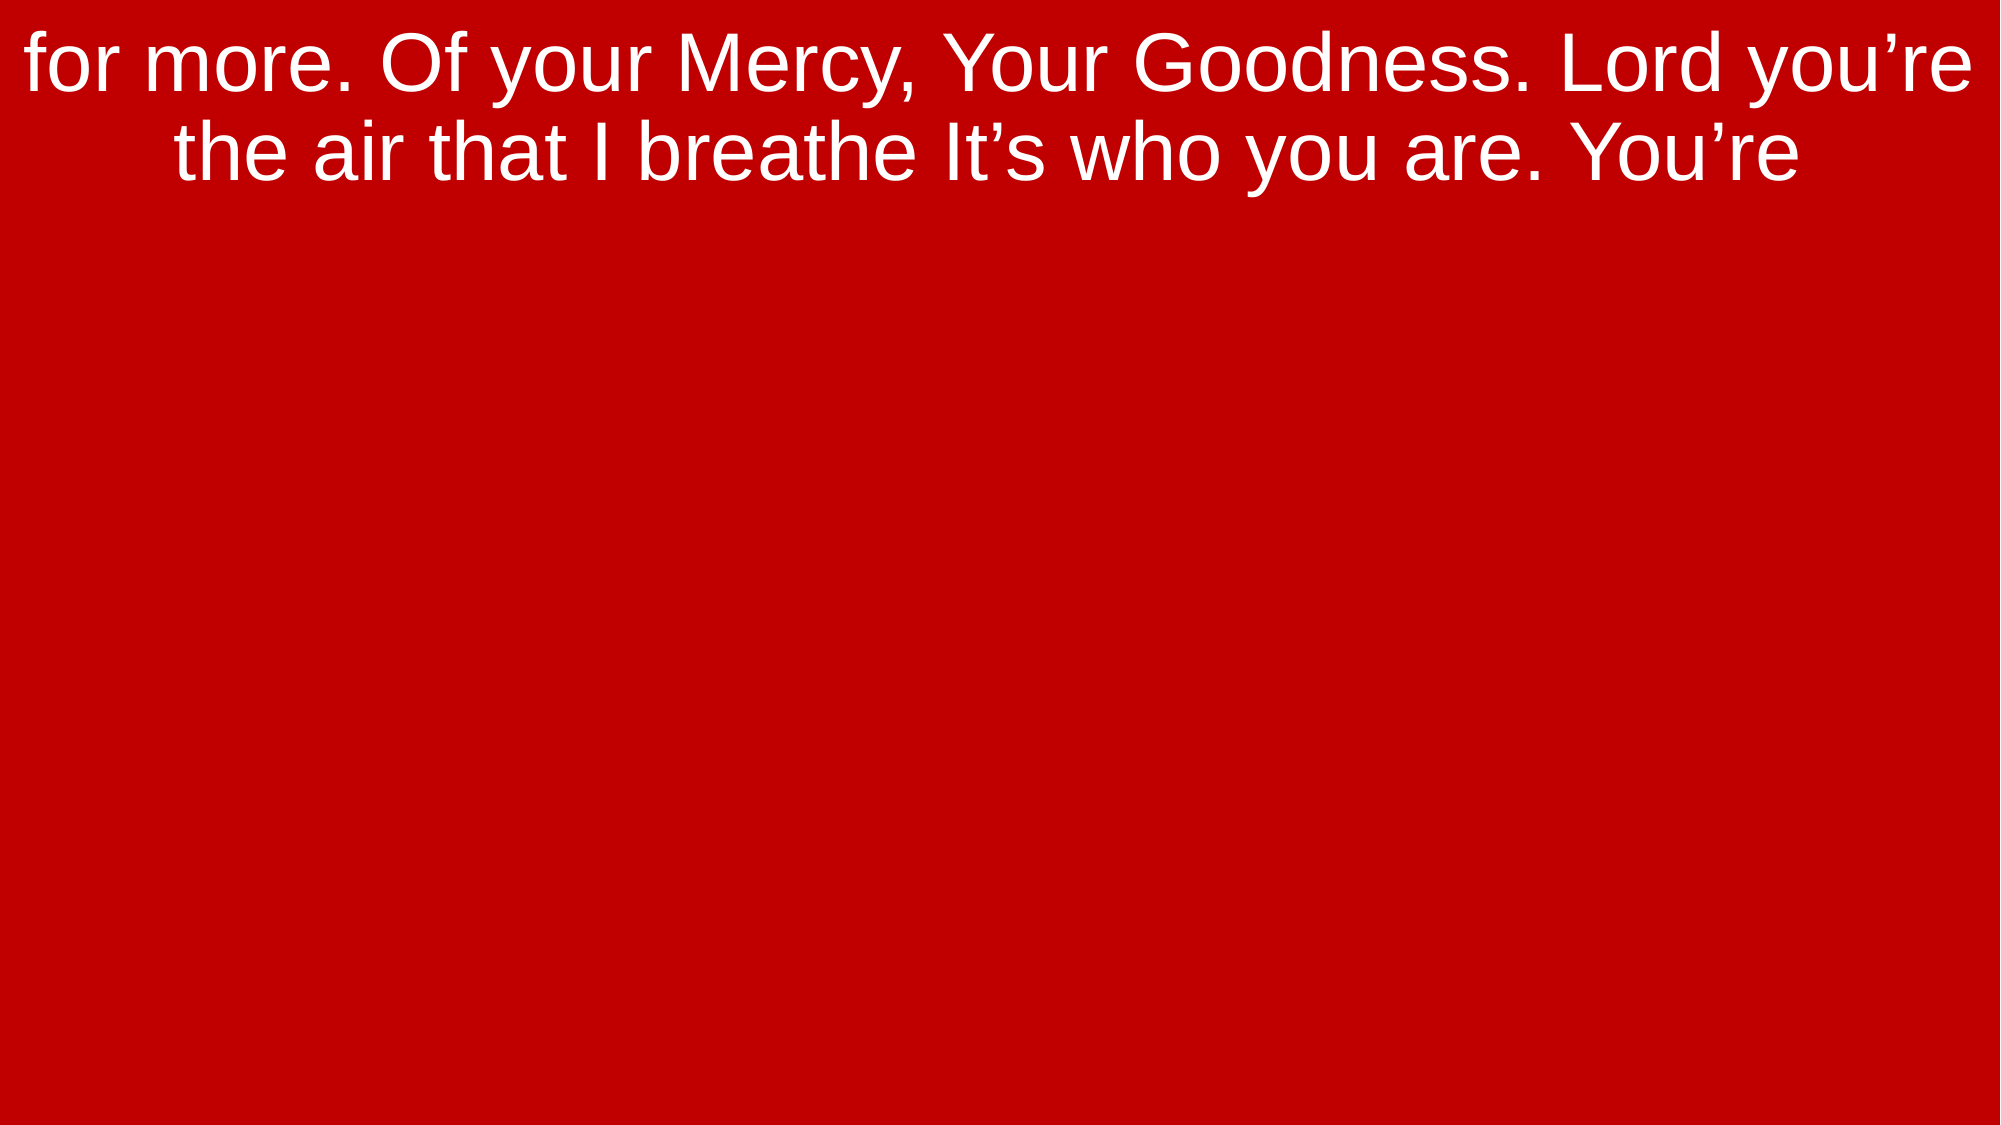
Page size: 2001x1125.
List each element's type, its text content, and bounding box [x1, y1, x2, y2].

list for more. Of your Mercy, Your Goodness. Lord you’re the air that I breathe It’s who you are. You’re [0, 11, 2000, 925]
